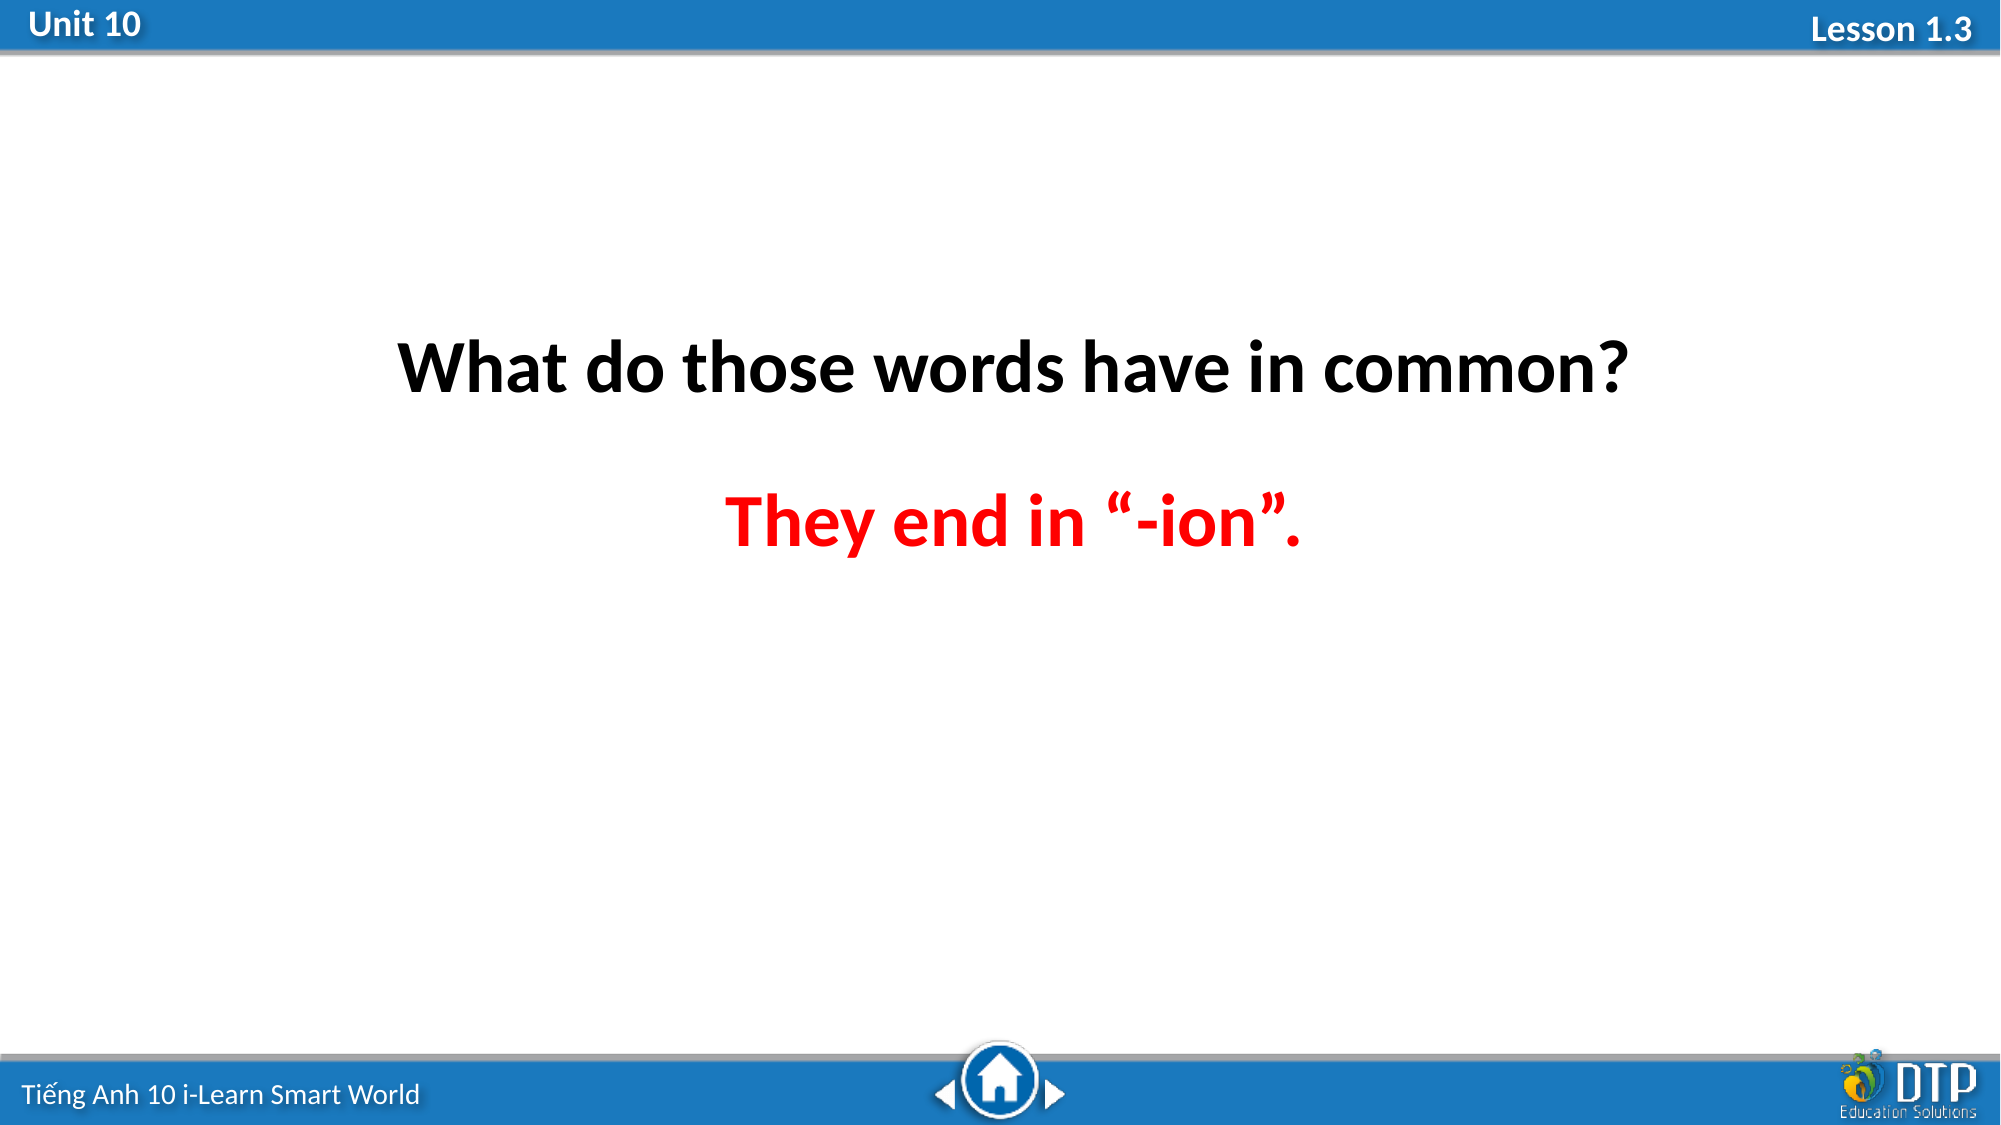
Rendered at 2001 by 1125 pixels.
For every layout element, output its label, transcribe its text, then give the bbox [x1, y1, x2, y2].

text_box What do those words have in common? [0, 309, 2000, 463]
text_box They end in “-ion”. [0, 463, 2000, 659]
picture [0, 0, 2001, 1125]
